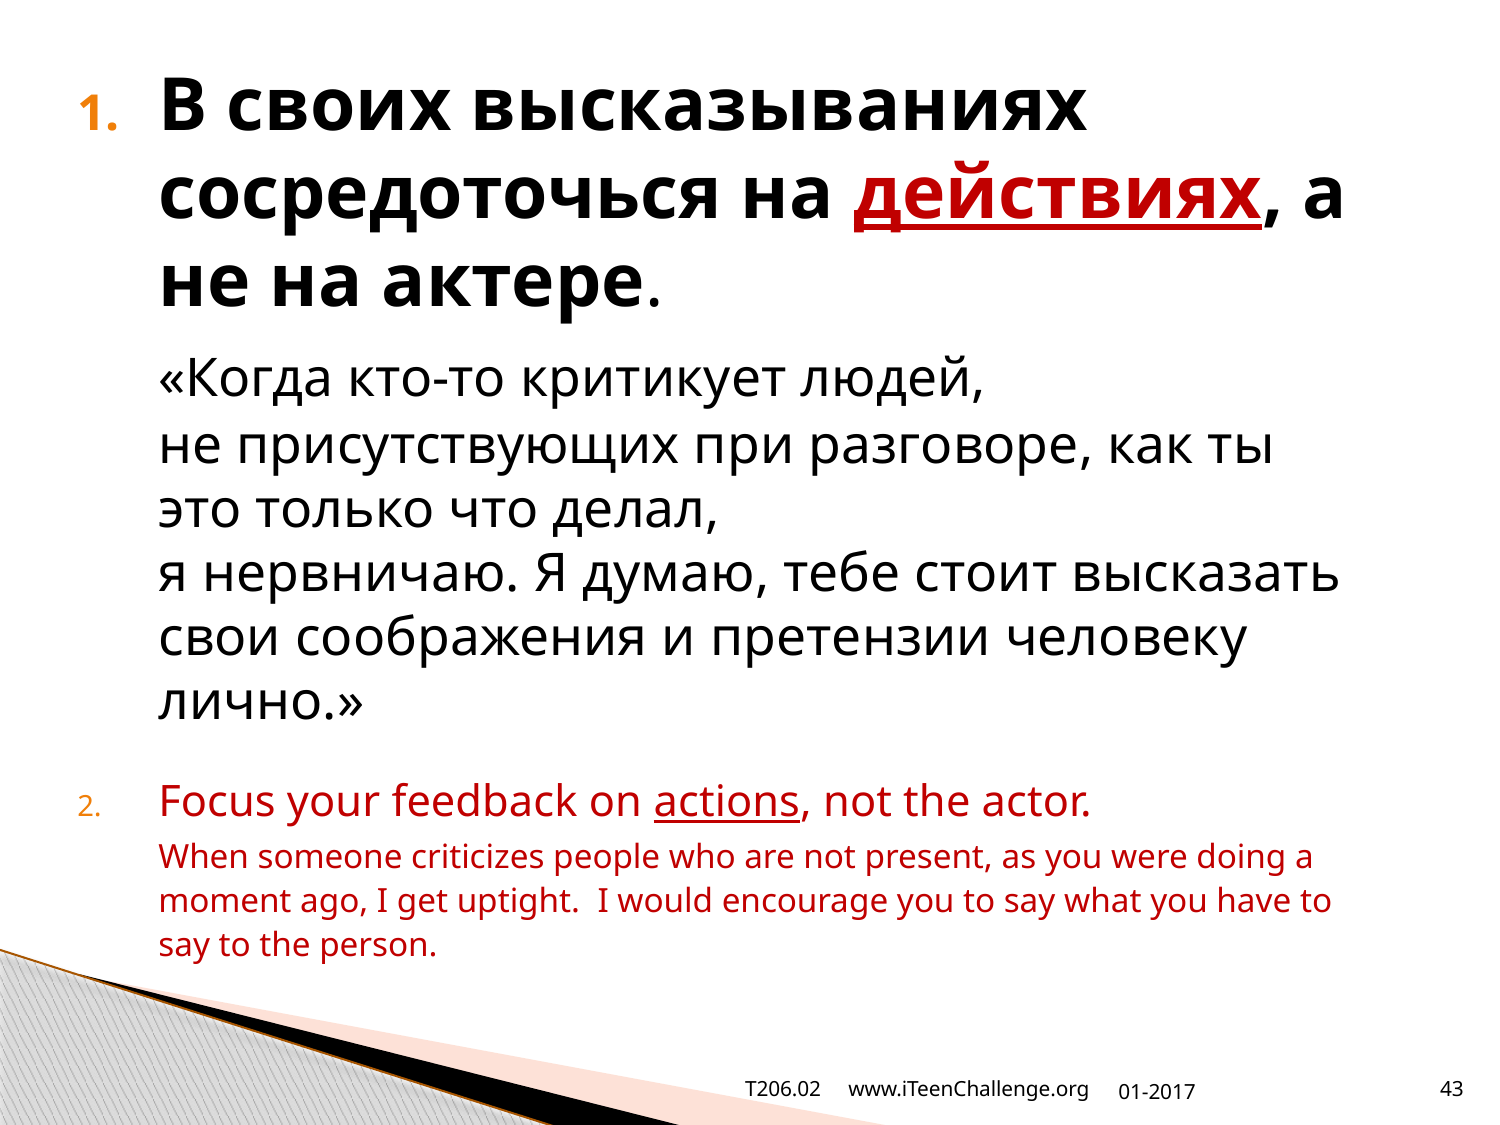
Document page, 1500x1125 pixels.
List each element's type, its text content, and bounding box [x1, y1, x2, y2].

slide_number 43 [1418, 1051, 1479, 1112]
footer T206.02 www.iTeenChallenge.org [718, 1051, 1105, 1112]
slide_number 01-2017 [1105, 1051, 1418, 1112]
list В своих высказываниях сосредоточься на действиях, а не на актере. «Когда кто-то критикует людей, не присутствующих при разговоре, как ты это только что делал, я нервничаю. Я думаю, тебе стоит высказать свои соображения и претензии человеку лично.» Focus your feedback on actions, not the actor. When someone criticizes people who are not present, as you were doing a moment ago, I get uptight. I would encourage you to say what you have to say to the person. [62, 50, 1363, 975]
